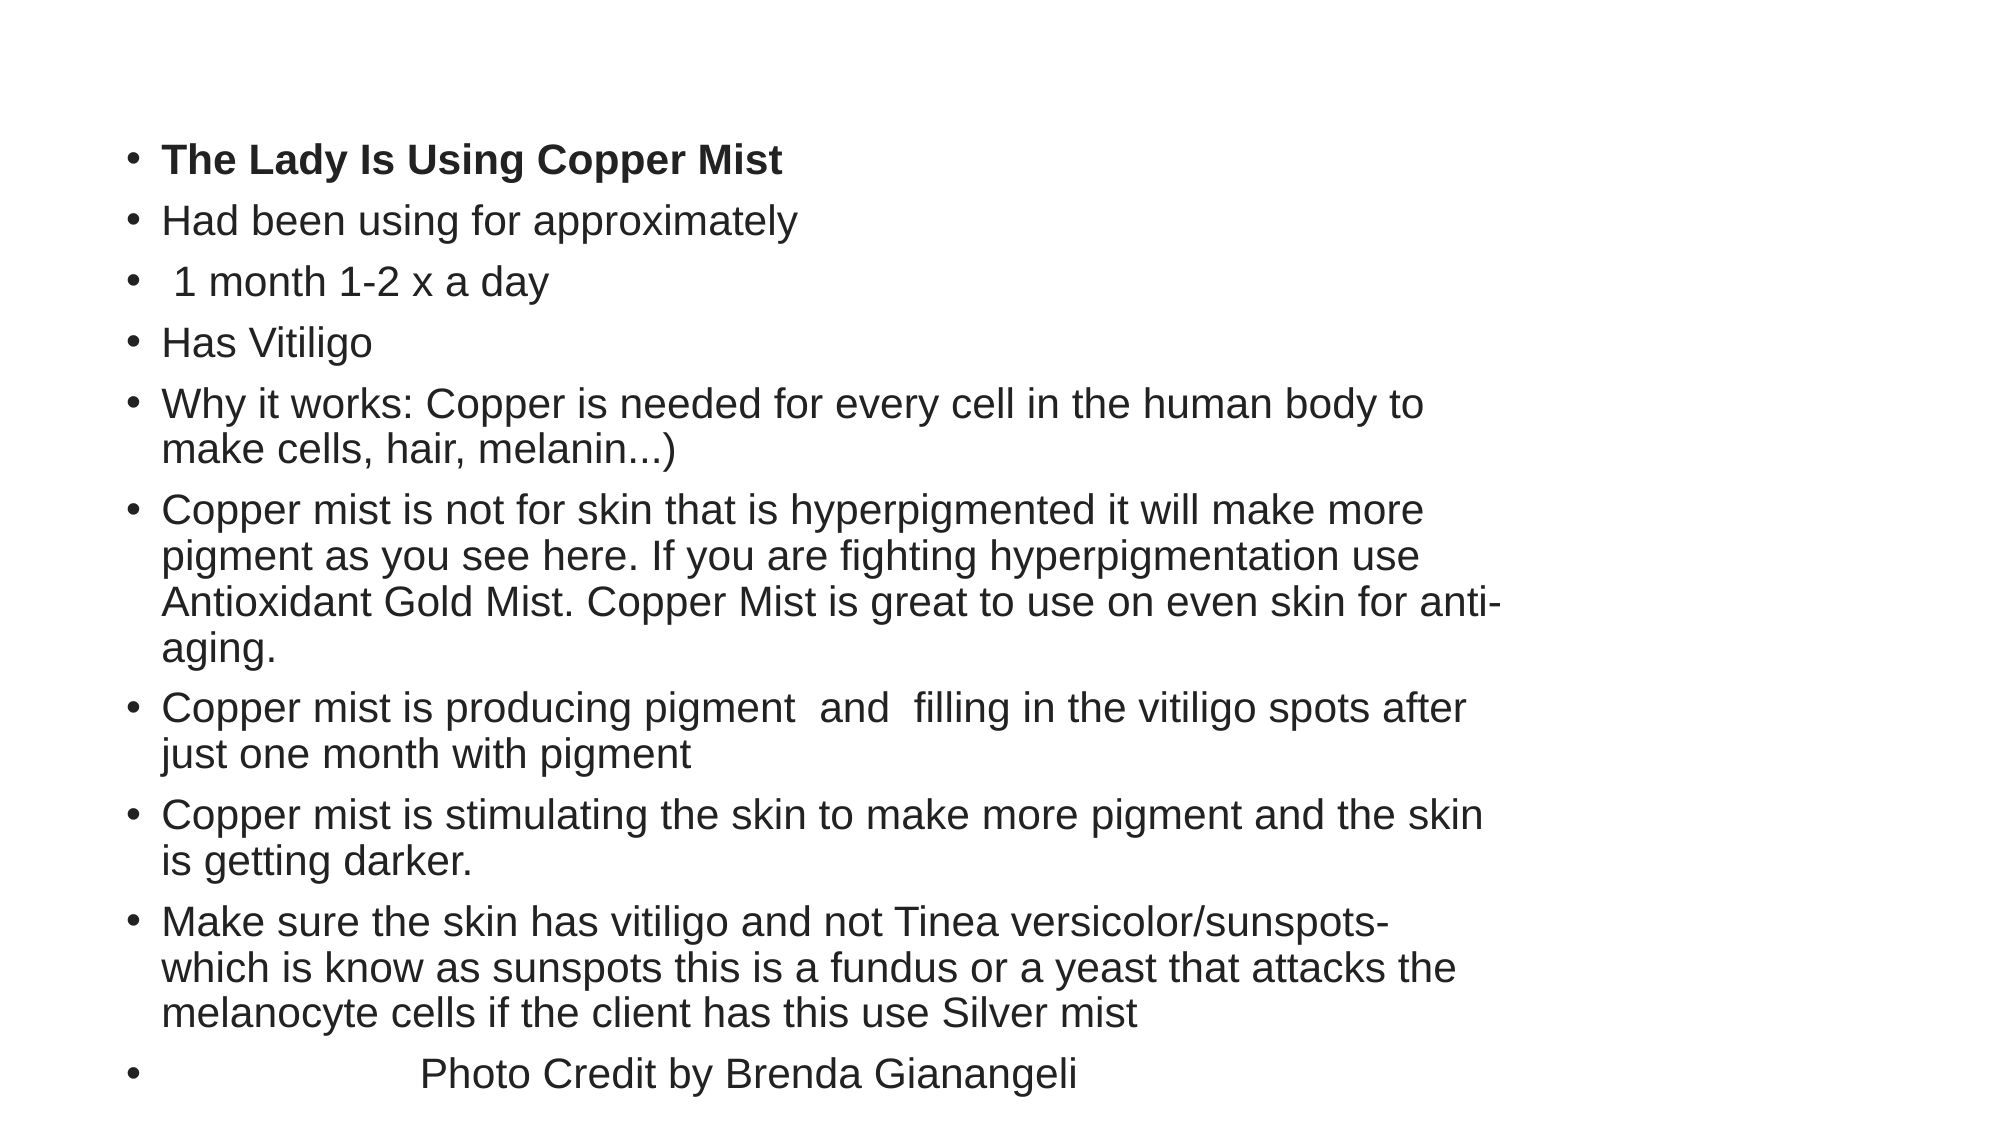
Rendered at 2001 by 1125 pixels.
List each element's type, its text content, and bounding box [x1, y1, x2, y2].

list The Lady Is Using Copper Mist Had been using for approximately 1 month 1-2 x a day Has Vitiligo Why it works: Copper is needed for every cell in the human body to make cells, hair, melanin...) Copper mist is not for skin that is hyperpigmented it will make more pigment as you see here. If you are fighting hyperpigmentation use Antioxidant Gold Mist. Copper Mist is great to use on even skin for anti-aging. Copper mist is producing pigment and filling in the vitiligo spots after just one month with pigment Copper mist is stimulating the skin to make more pigment and the skin is getting darker. Make sure the skin has vitiligo and not Tinea versicolor/sunspots- which is know as sunspots this is a fundus or a yeast that attacks the melanocyte cells if the client has this use Silver mist Photo Credit by Brenda Gianangeli [111, 64, 1522, 1110]
